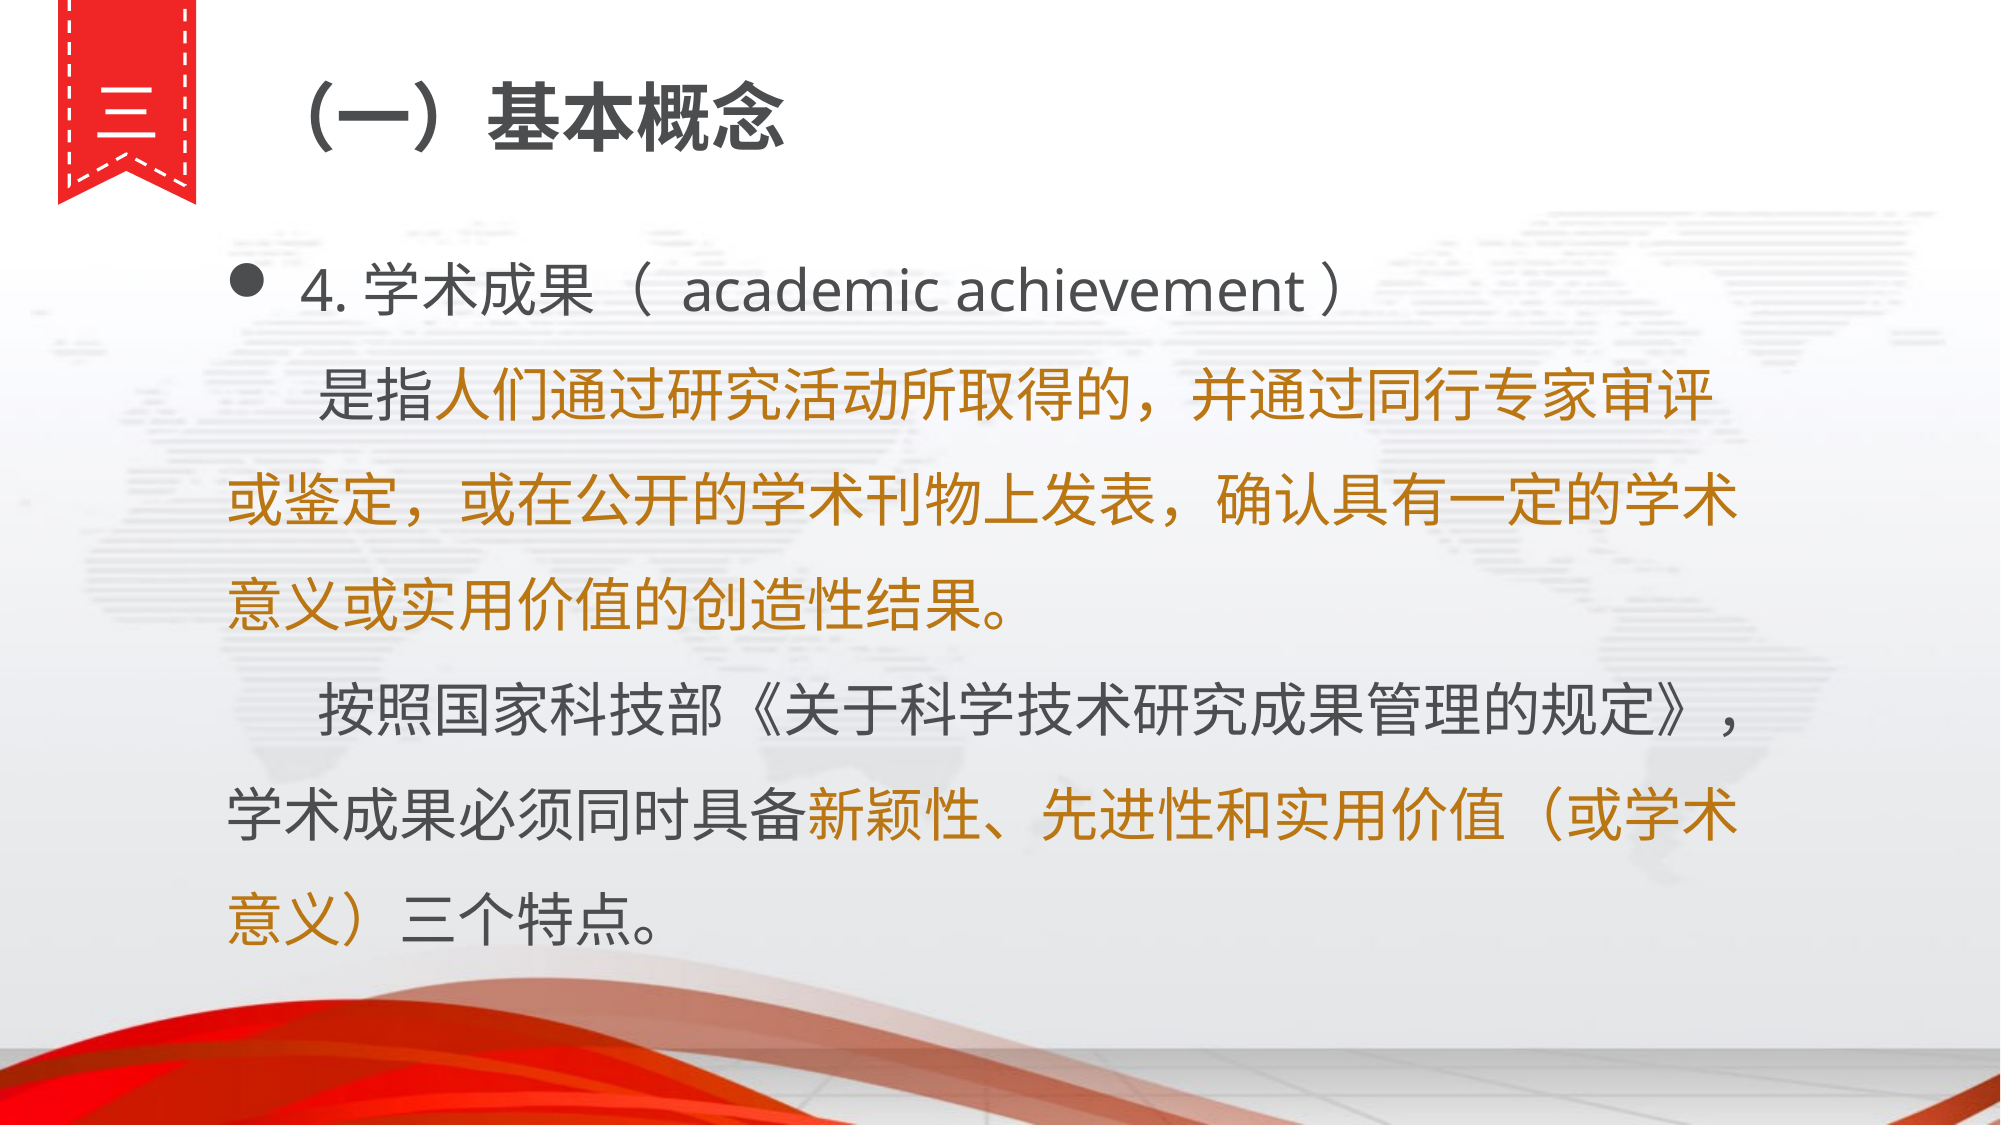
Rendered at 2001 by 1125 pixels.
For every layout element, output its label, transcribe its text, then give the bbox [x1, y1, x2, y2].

picture [0, 0, 2001, 1125]
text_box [57, 0, 197, 205]
text_box 4.学术成果（ academic achievement） 是指人们通过研究活动所取得的，并通过同行专家审评或鉴定，或在公开的学术刊物上发表，确认具有一定的学术意义或实用价值的创造性结果。 按照国家科技部《关于科学技术研究成果管理的规定》，学术成果必须同时具备新颖性、先进性和实用价值（或学术意义）三个特点。 [210, 210, 1785, 961]
text_box （一）基本概念 [246, 63, 1119, 169]
